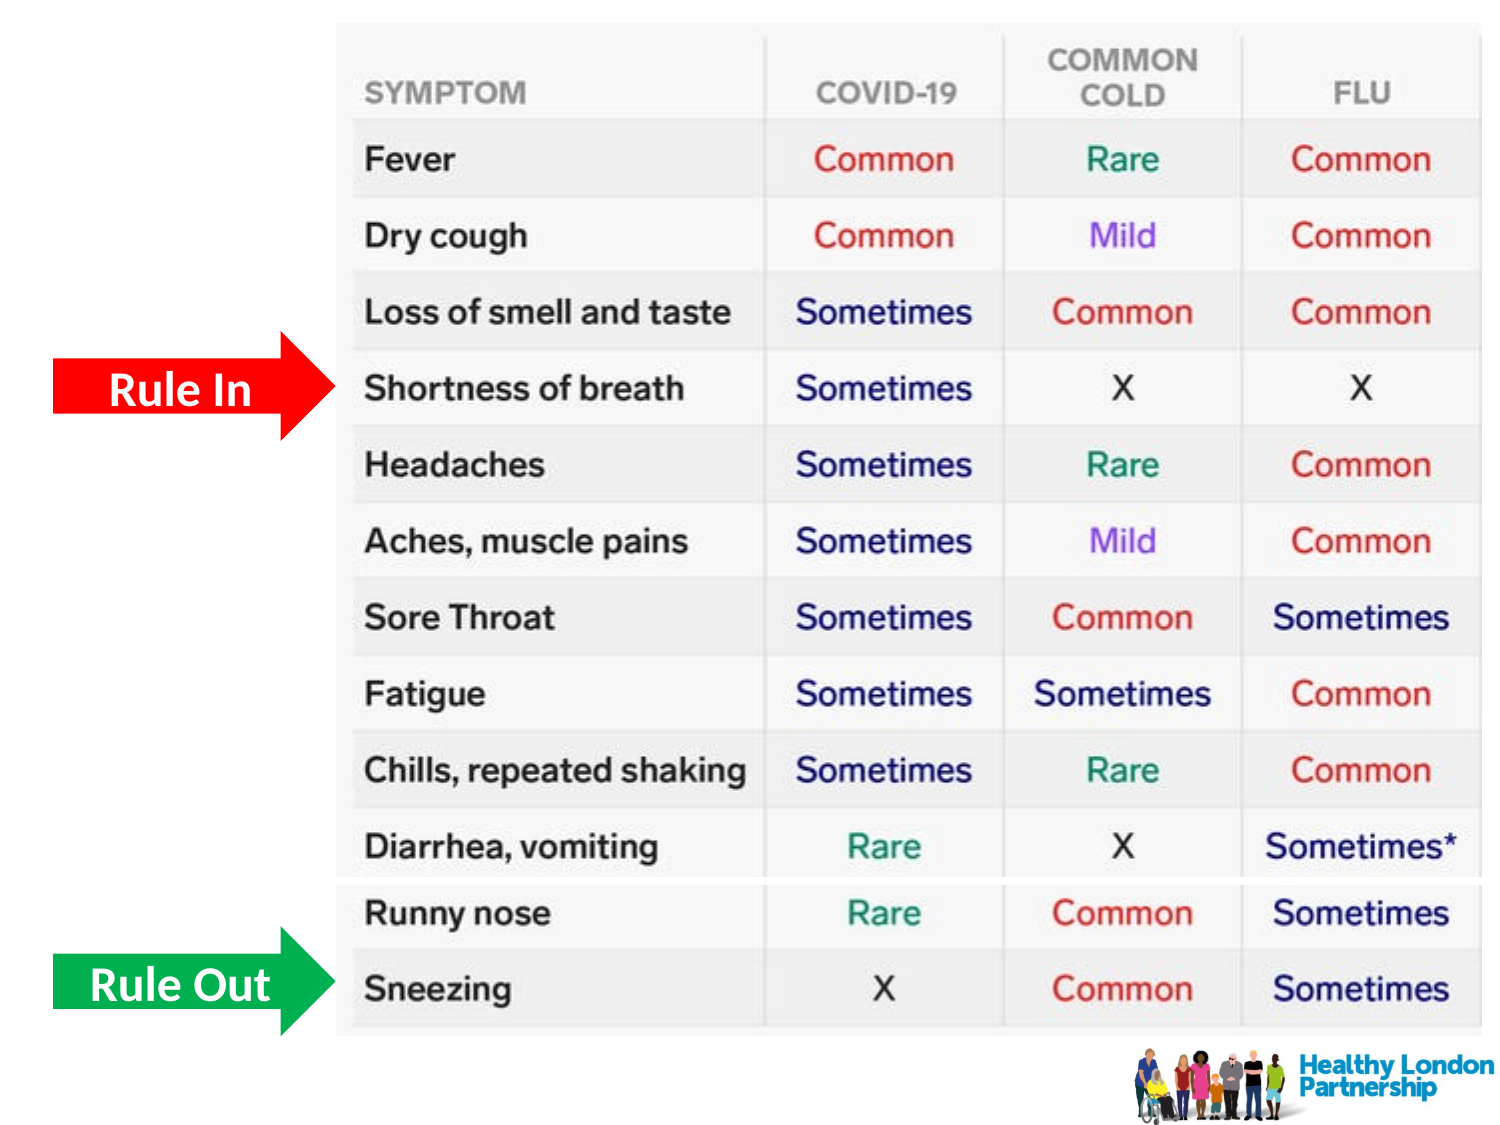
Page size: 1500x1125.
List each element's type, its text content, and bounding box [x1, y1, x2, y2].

text_box Rule Out [51, 923, 335, 1039]
picture [1131, 1041, 1500, 1125]
picture [335, 23, 1482, 1036]
text_box Rule In [51, 328, 335, 444]
